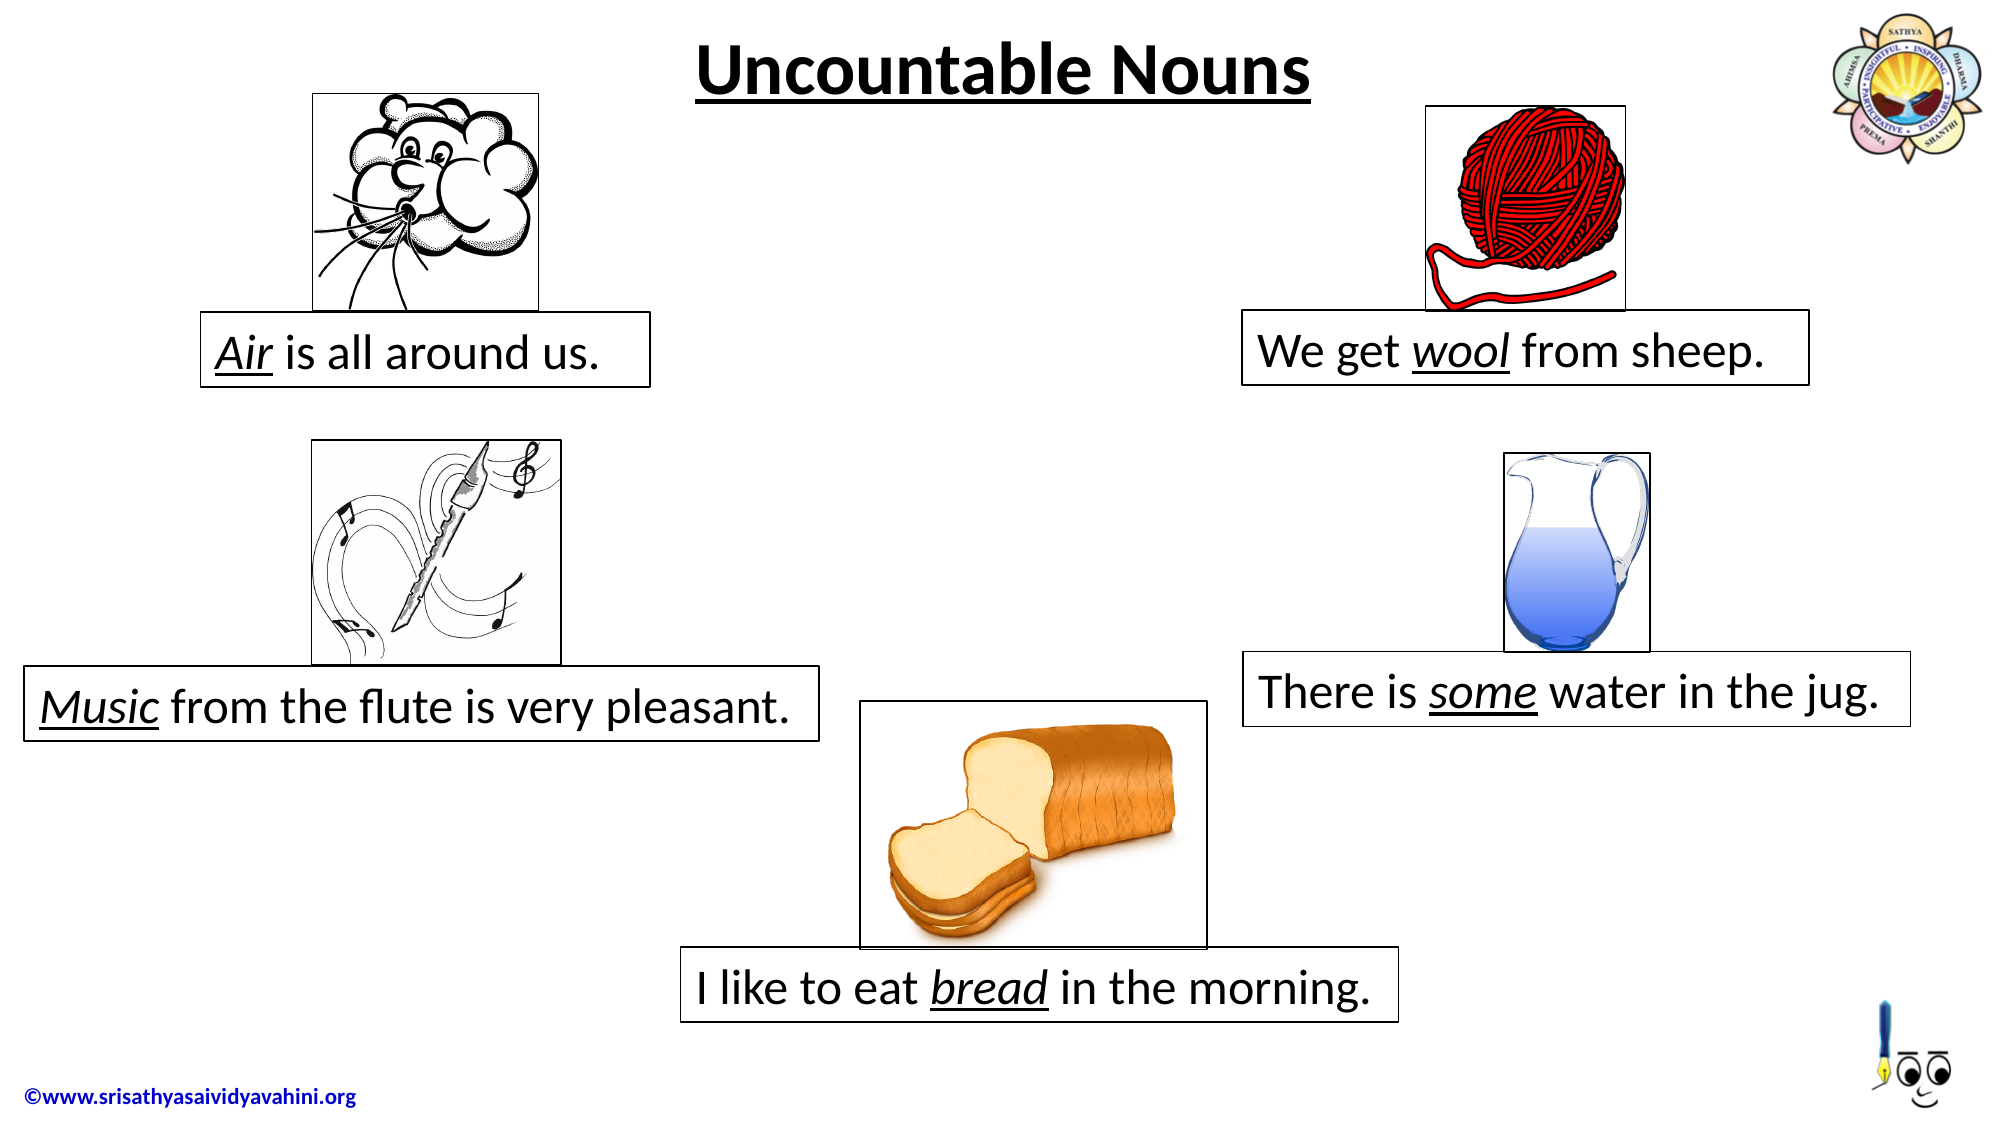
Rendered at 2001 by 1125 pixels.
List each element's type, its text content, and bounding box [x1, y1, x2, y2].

text_box I like to eat bread in the morning. [680, 946, 1399, 1022]
picture [1815, 971, 1966, 1122]
text_box We get wool from sheep. [1242, 310, 1810, 386]
picture [860, 701, 1207, 950]
picture [1426, 106, 1625, 311]
text_box Music from the flute is very pleasant. [24, 666, 820, 742]
text_box There is some water in the jug. [1243, 651, 1911, 727]
title Uncountable Nouns [240, 11, 1766, 119]
picture [1504, 453, 1650, 652]
text_box Air is all around us. [200, 311, 651, 387]
picture [1827, 10, 1986, 165]
picture [311, 440, 561, 665]
picture [312, 93, 538, 311]
